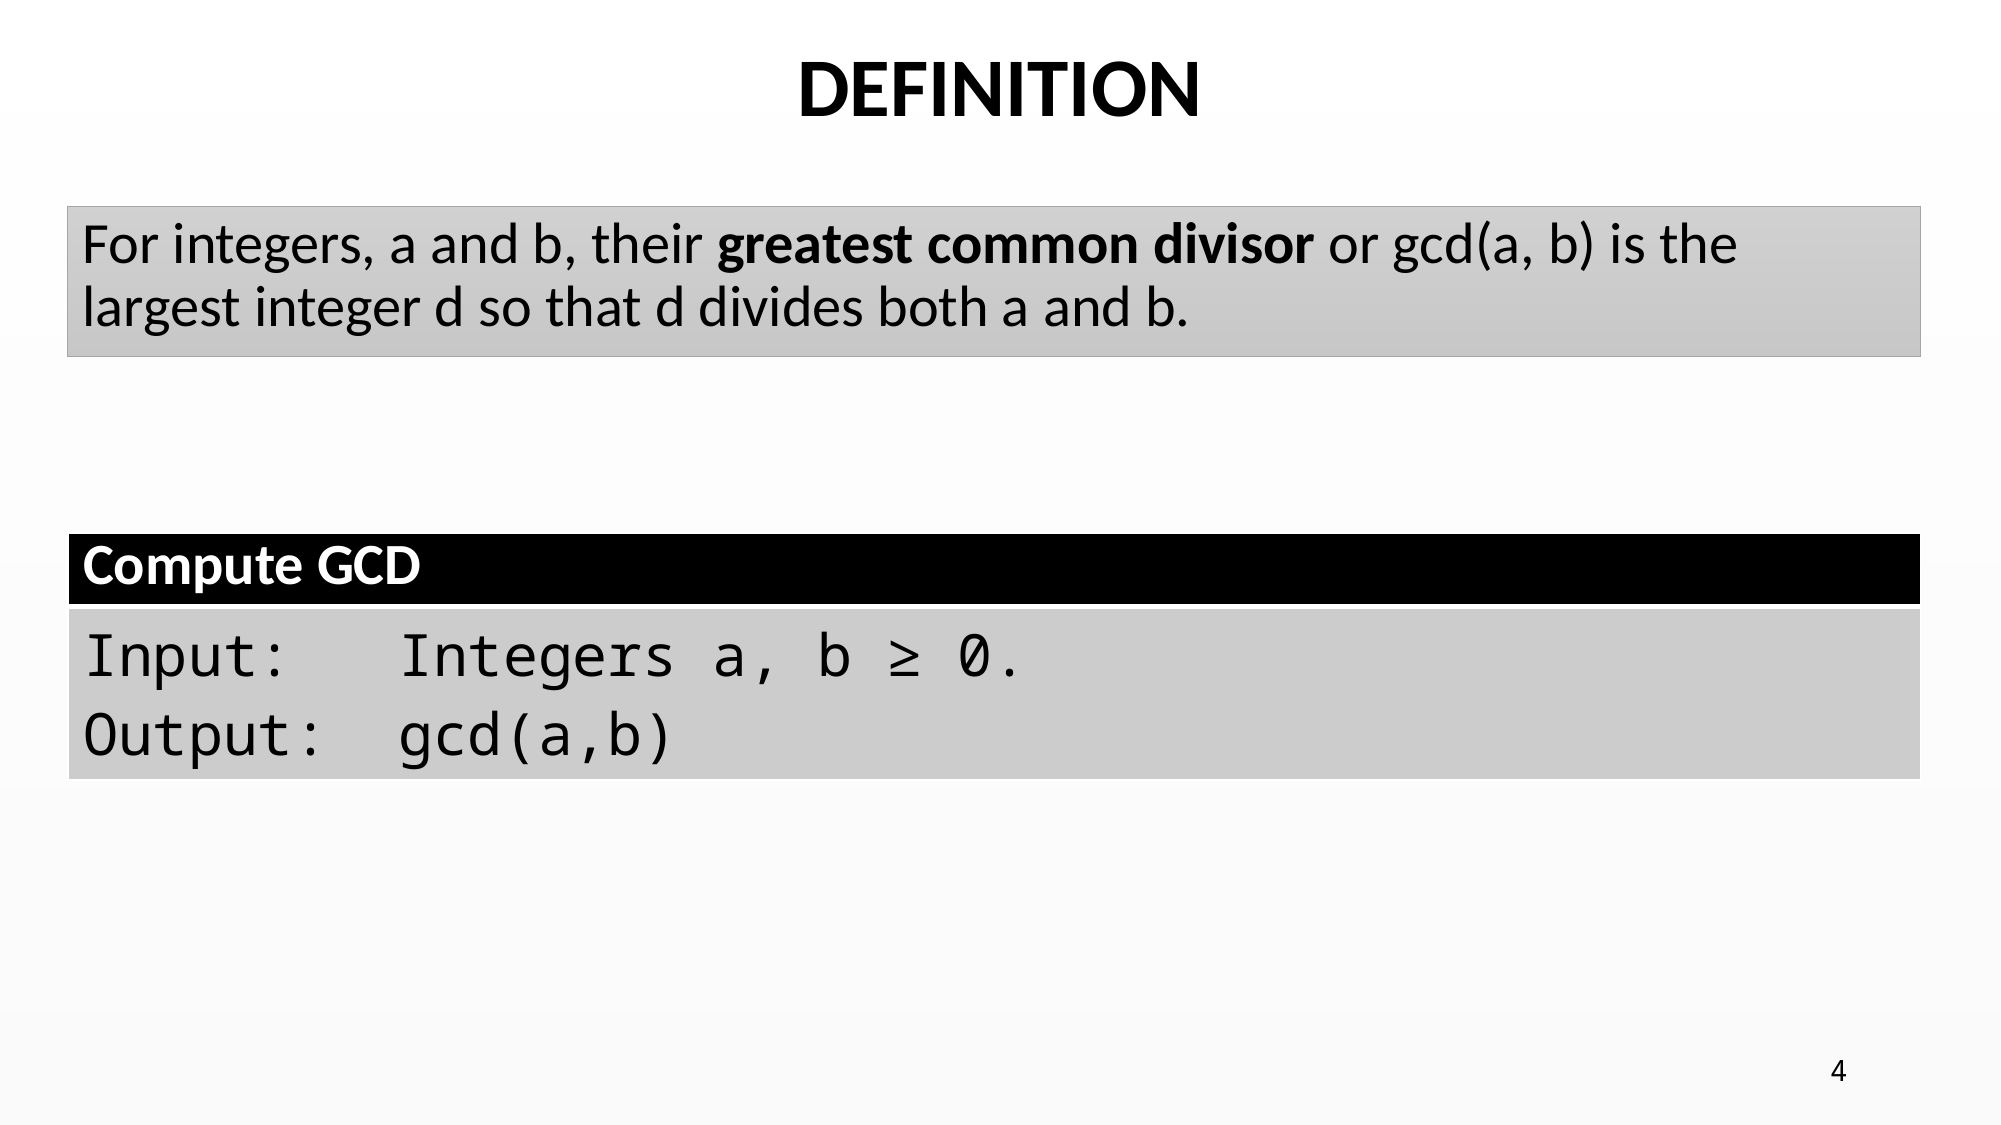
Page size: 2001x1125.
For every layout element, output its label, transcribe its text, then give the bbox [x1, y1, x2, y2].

slide_number 4 [1412, 1042, 1863, 1103]
list For integers, a and b, their greatest common divisor or gcd(a, b) is the largest integer d so that d divides both a and b. [67, 206, 1921, 357]
table_cell Input: Integers a, b ≥ 0. Output: gcd(a,b) [69, 609, 1920, 779]
title DEFINITION [0, 0, 2000, 180]
table_header Compute GCD [69, 534, 1920, 604]
